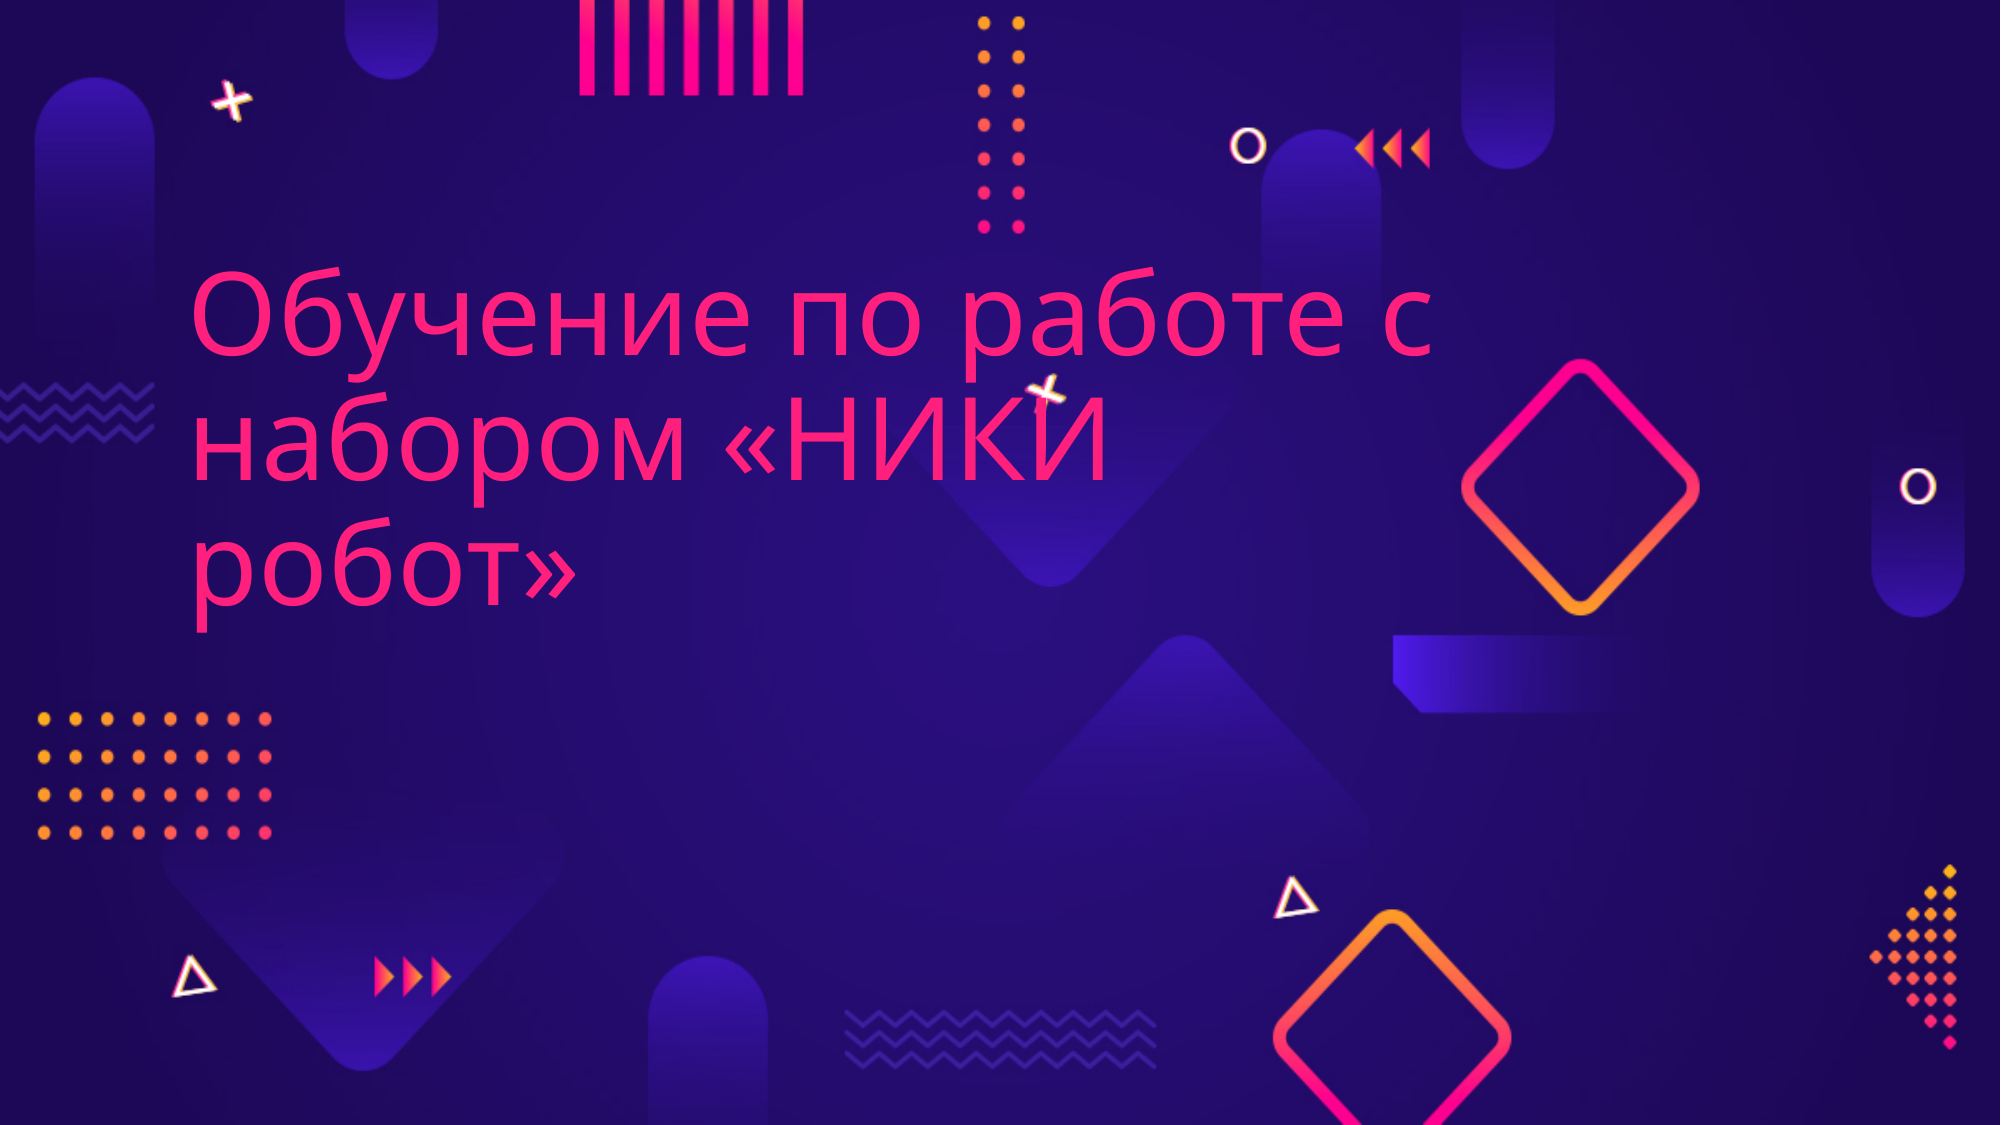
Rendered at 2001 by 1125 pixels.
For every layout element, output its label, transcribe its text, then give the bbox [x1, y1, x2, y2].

title Обучение по работе с набором «НИКИ робот» [172, 246, 1478, 638]
picture [0, 0, 2000, 1125]
